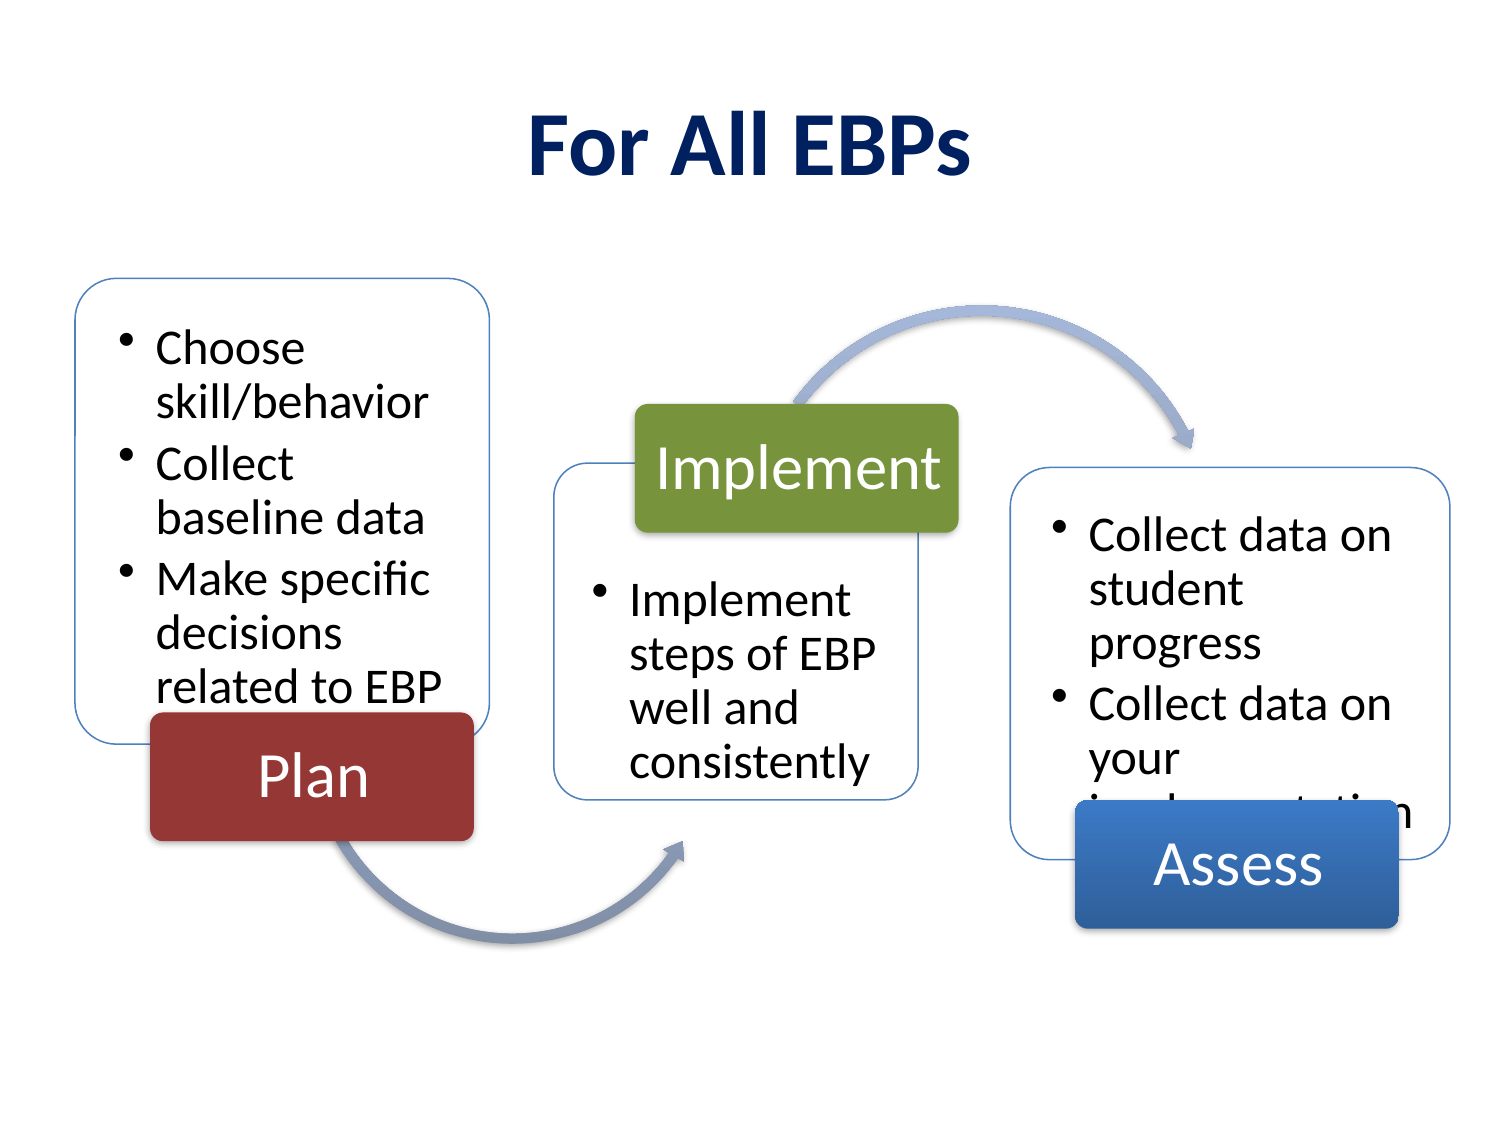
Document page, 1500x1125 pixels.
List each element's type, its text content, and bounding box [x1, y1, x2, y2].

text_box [74, 187, 1451, 1051]
title For All EBPs [75, 45, 1425, 185]
